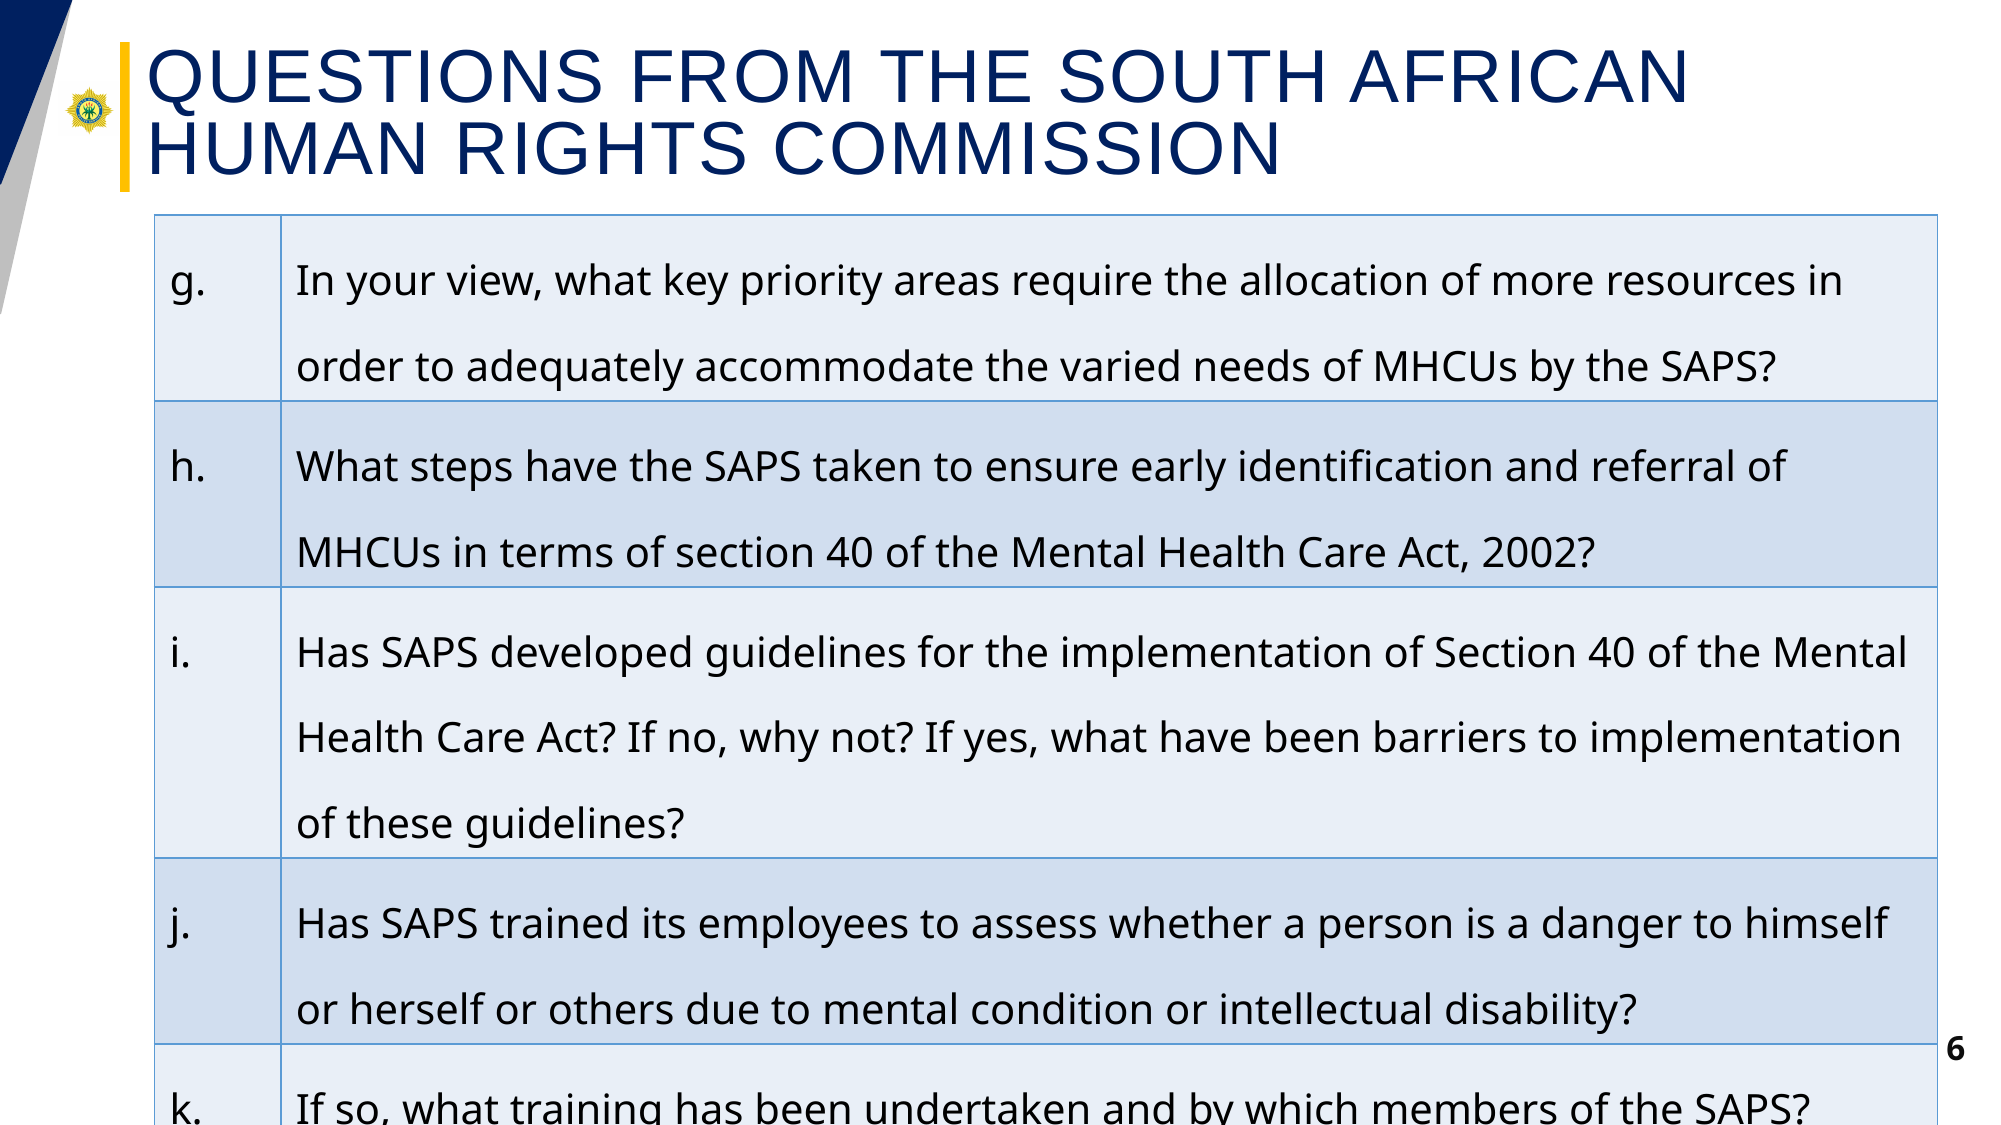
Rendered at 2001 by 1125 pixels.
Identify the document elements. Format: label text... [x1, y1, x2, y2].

table_cell i. [155, 588, 280, 857]
picture [58, 81, 119, 136]
table_cell If so, what training has been undertaken and by which members of the SAPS? [282, 1045, 1937, 1125]
table_cell j. [155, 859, 280, 1043]
table_cell k. [155, 1045, 280, 1125]
table_header g. [155, 216, 280, 400]
slide_number 6 [1938, 1026, 1981, 1072]
title Questions from the South African Human Rights Commission [131, 57, 1938, 178]
table_cell Has SAPS trained its employees to assess whether a person is a danger to himself or herself or others due to mental condition or intellectual disability? [282, 859, 1937, 1043]
table_cell Has SAPS developed guidelines for the implementation of Section 40 of the Mental Health Care Act? If no, why not? If yes, what have been barriers to implementation of these guidelines? [282, 588, 1937, 857]
table_cell h. [155, 402, 280, 586]
table_header In your view, what key priority areas require the allocation of more resources in order to adequately accommodate the varied needs of MHCUs by the SAPS? [282, 216, 1937, 400]
table_cell What steps have the SAPS taken to ensure early identification and referral of MHCUs in terms of section 40 of the Mental Health Care Act, 2002? [282, 402, 1937, 586]
